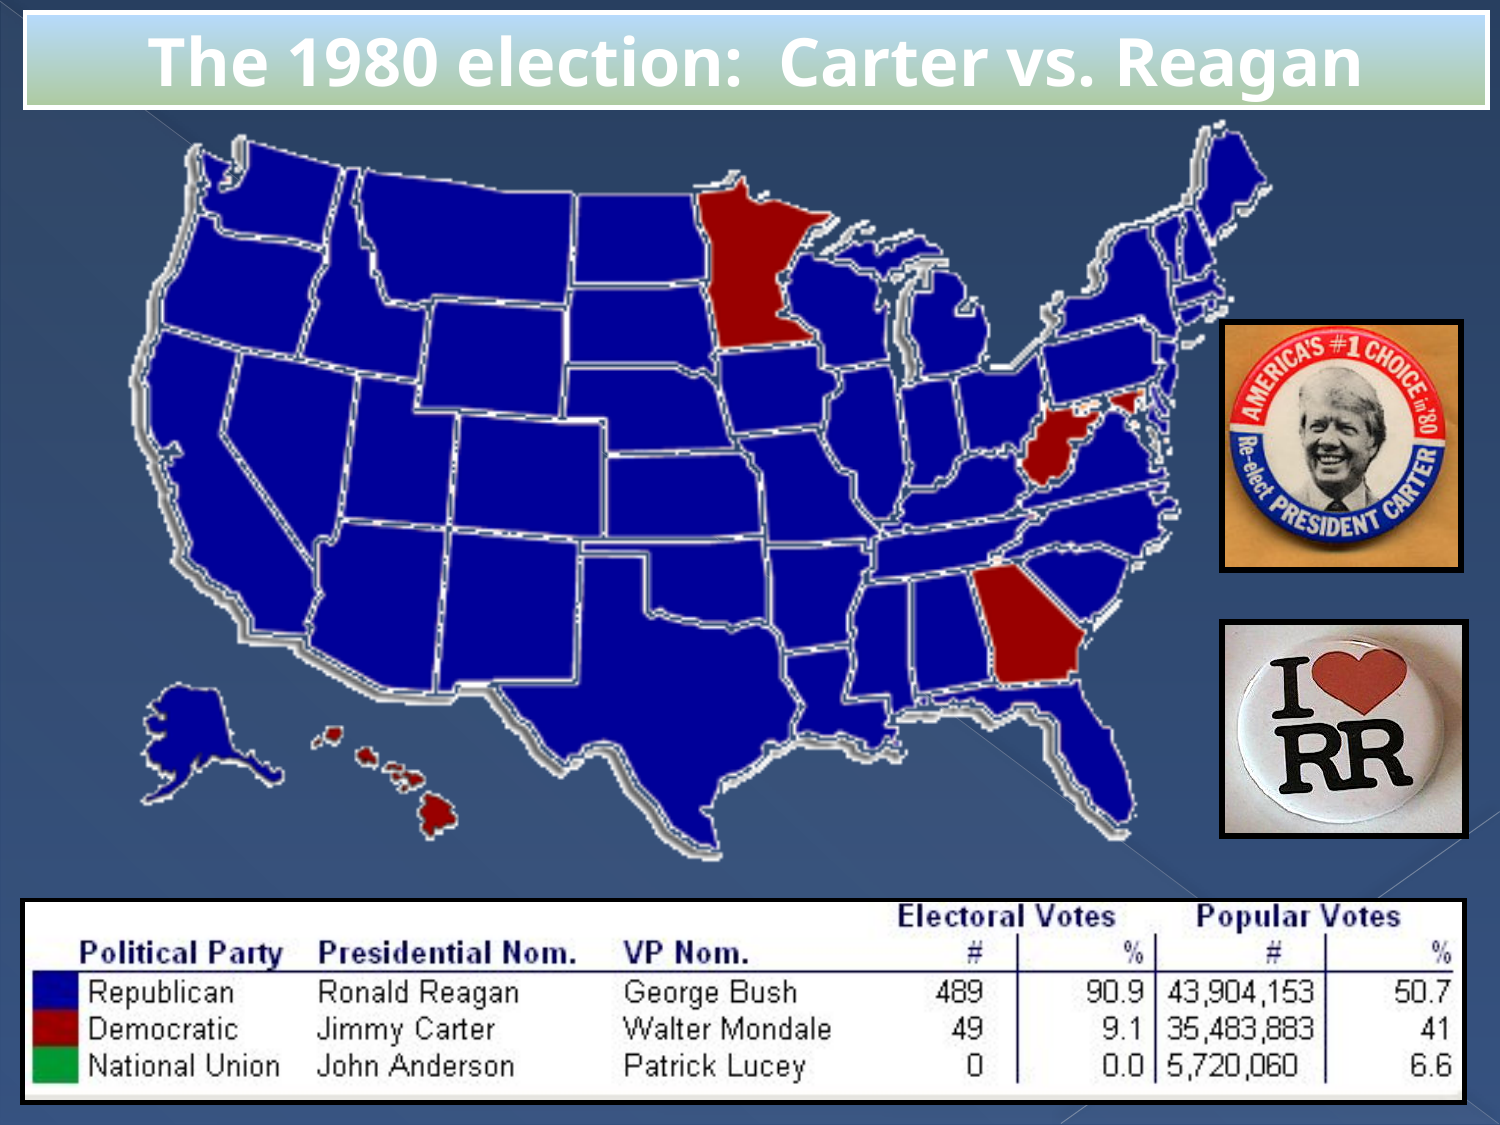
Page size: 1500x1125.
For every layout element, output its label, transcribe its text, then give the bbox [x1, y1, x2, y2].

picture [112, 112, 1463, 877]
text_box The 1980 election: Carter vs. Reagan [24, 12, 1488, 108]
picture [24, 902, 1463, 1101]
slide_number 4 [1245, 1105, 1328, 1113]
